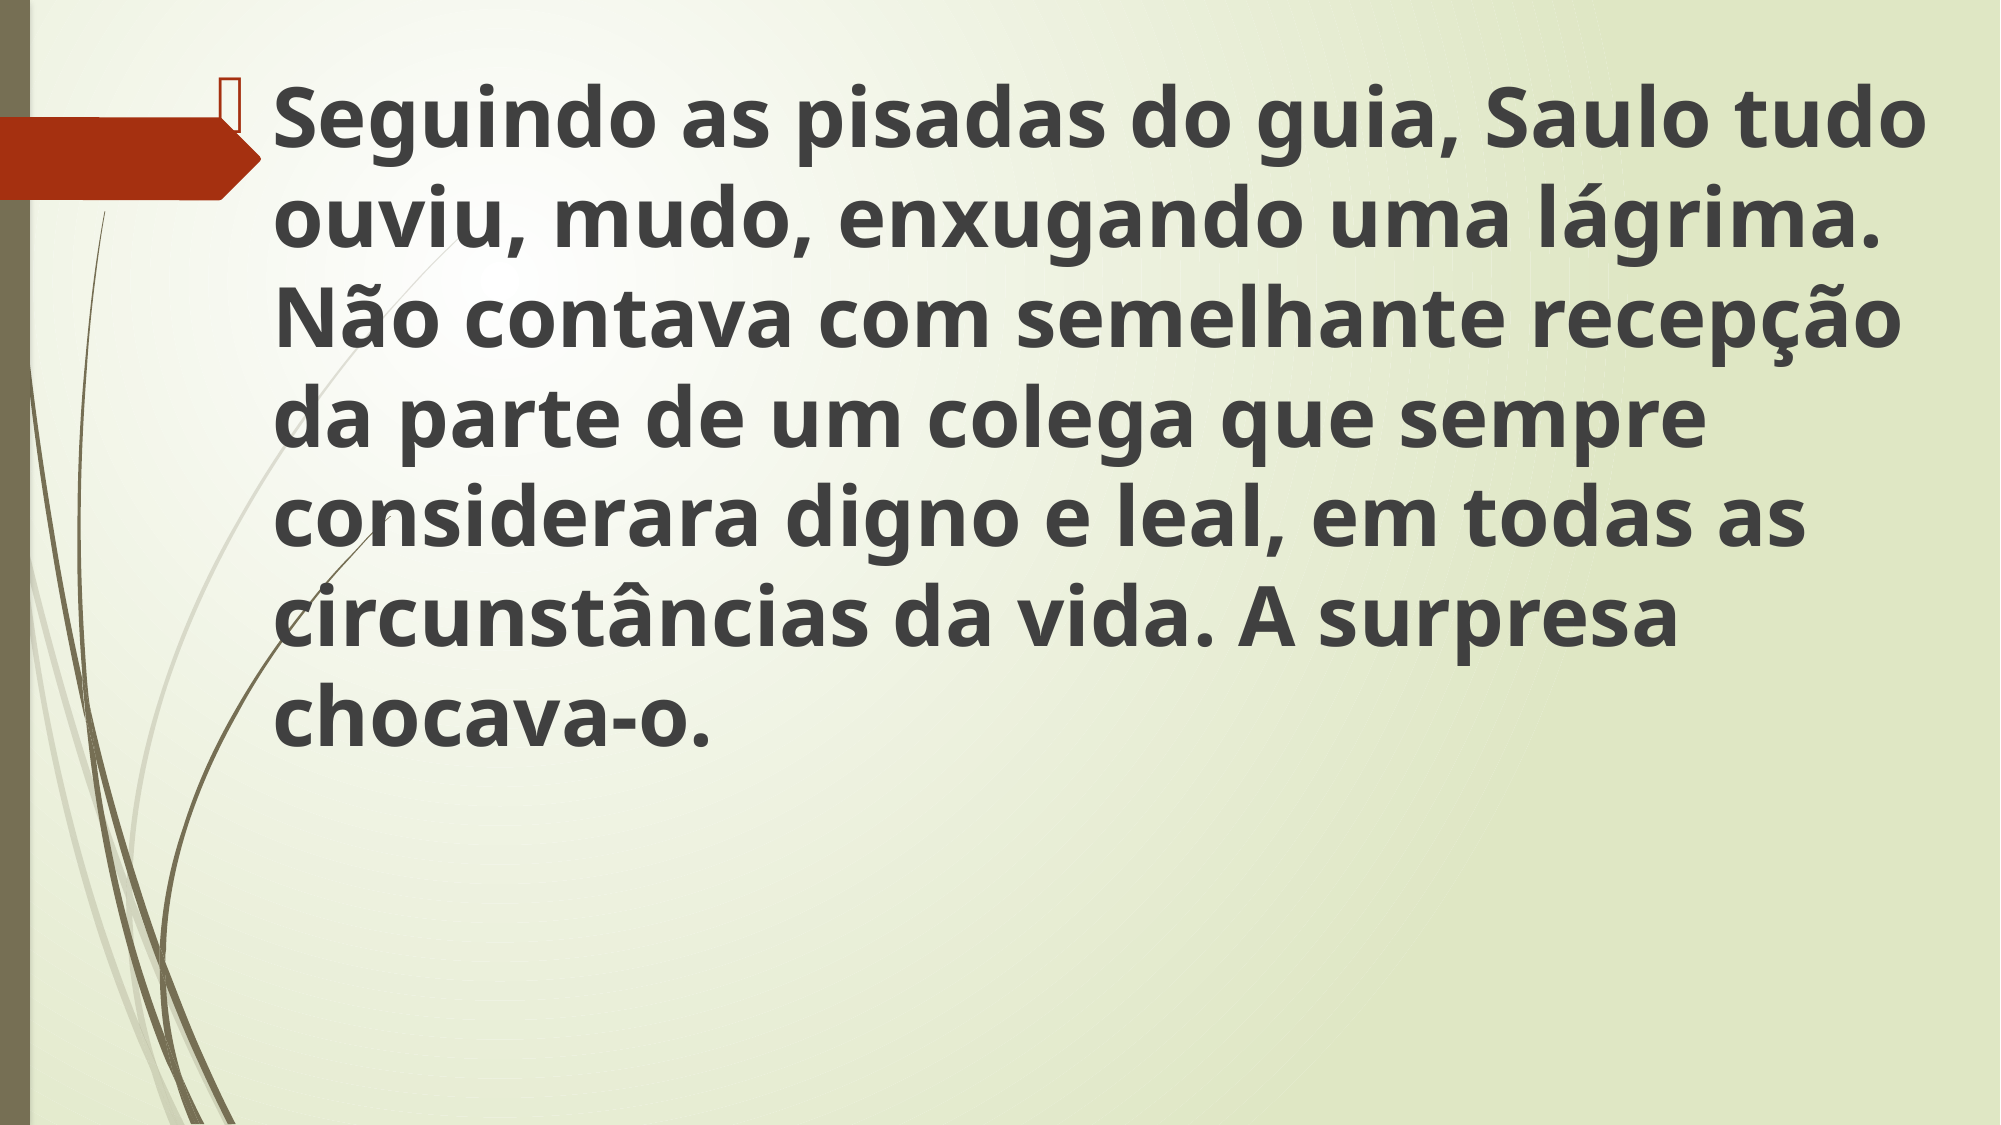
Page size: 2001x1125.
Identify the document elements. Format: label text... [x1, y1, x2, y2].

list Seguindo as pisadas do guia, Saulo tudo ouviu, mudo, enxugando uma lágrima. Não contava com semelhante recepção da parte de um colega que sempre considerara digno e leal, em todas as circunstâncias da vida. A surpresa chocava-o. [201, 0, 2000, 1125]
